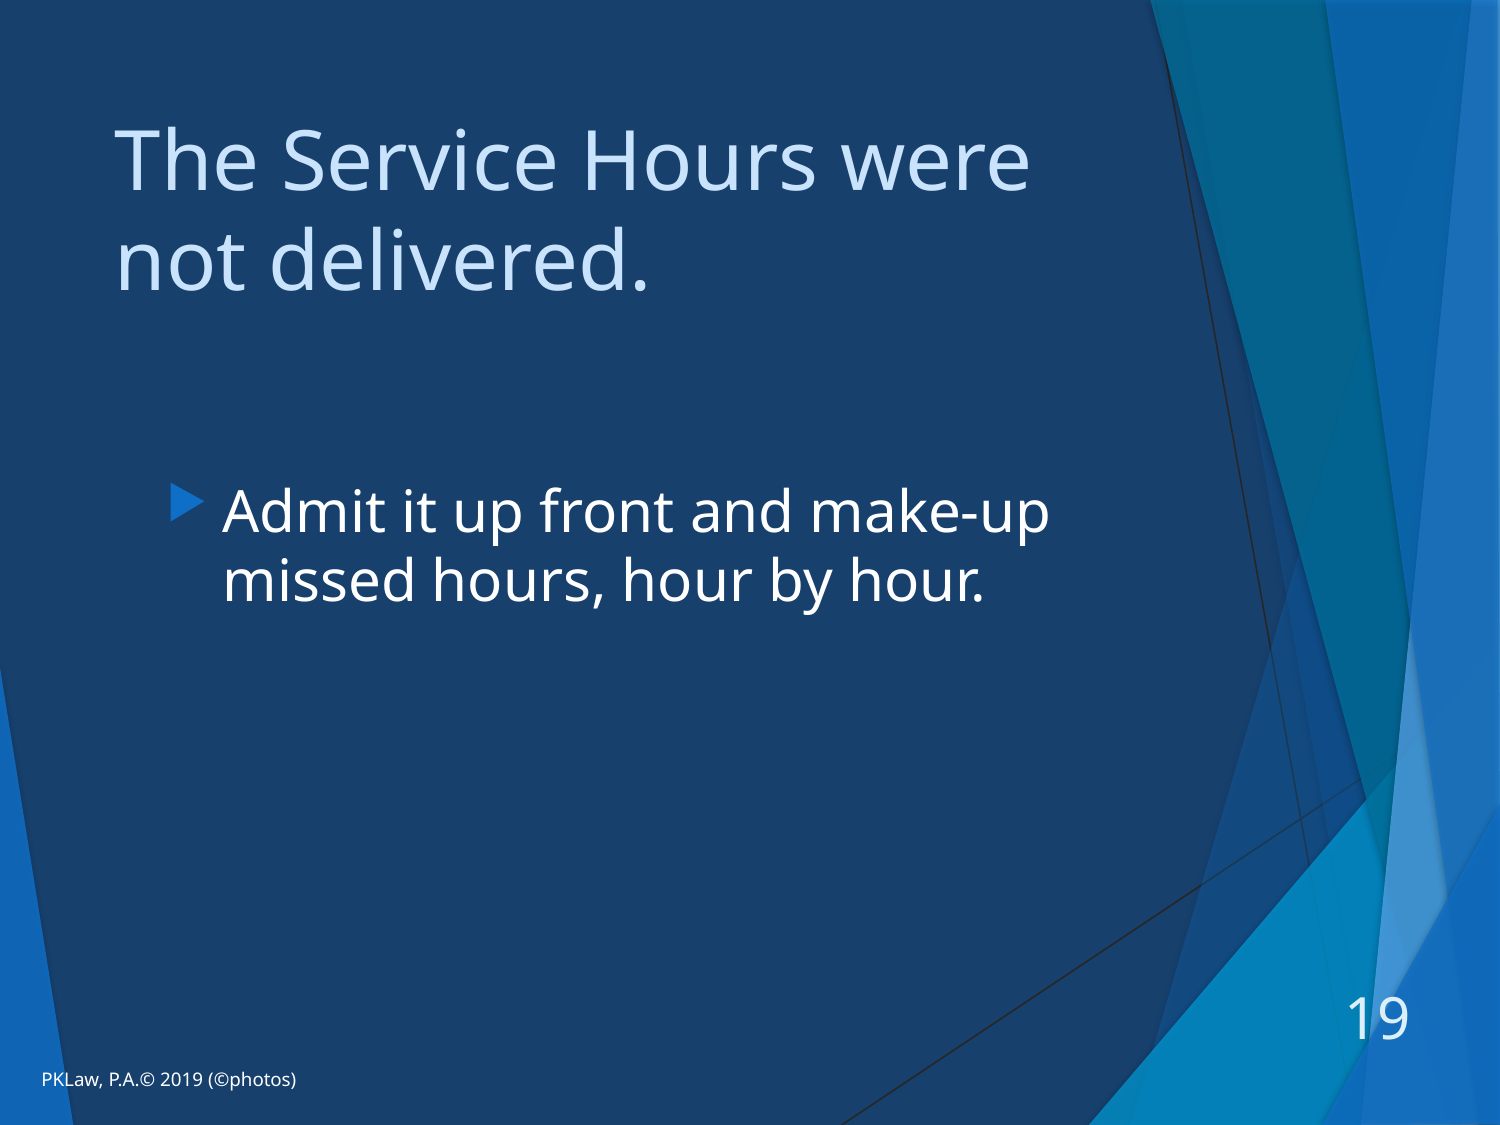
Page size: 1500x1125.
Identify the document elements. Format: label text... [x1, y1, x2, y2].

list Admit it up front and make-up missed hours, hour by hour. [151, 466, 1213, 862]
title The Service Hours were not delivered. [99, 99, 1142, 317]
slide_number 19 [1307, 965, 1449, 1077]
footer PKLaw, P.A.© 2019 (©photos) [26, 1050, 785, 1111]
